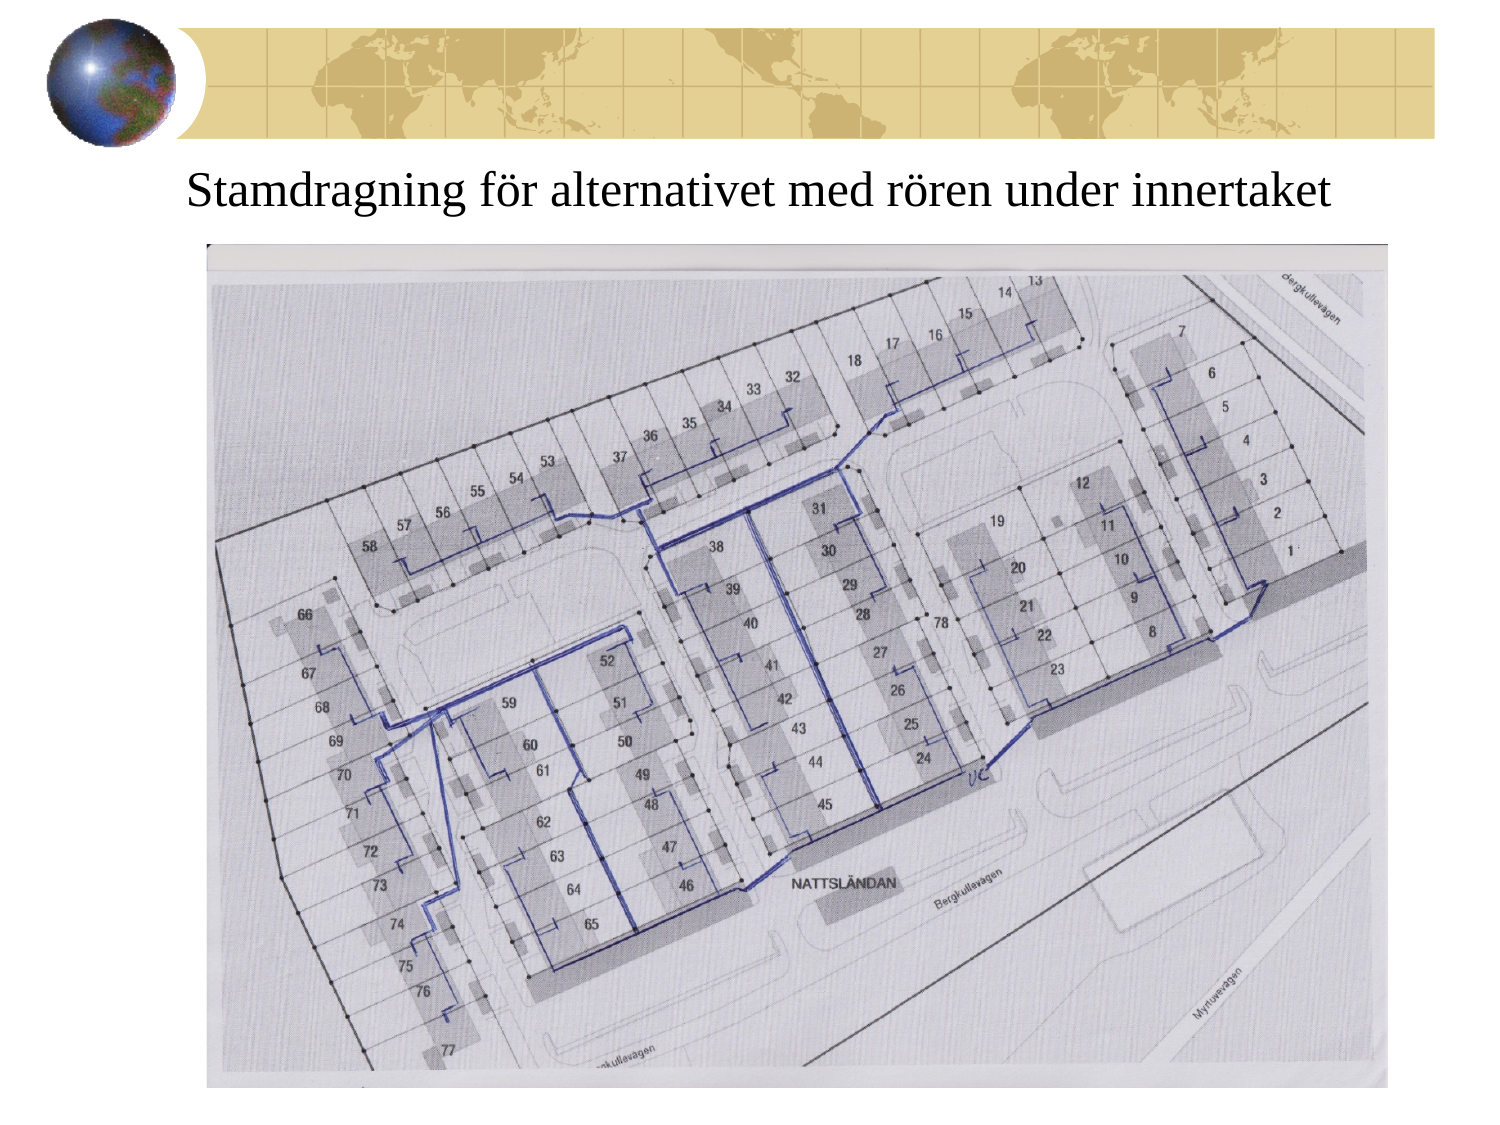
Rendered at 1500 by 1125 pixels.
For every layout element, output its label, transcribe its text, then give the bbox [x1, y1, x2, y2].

picture [208, 75, 1387, 1125]
text_box Stamdragning för alternativet med rören under innertaket [171, 148, 374, 224]
text_box Stamdragning för alternativet med rören under innertaket [1220, 148, 1435, 224]
picture [42, 14, 190, 151]
